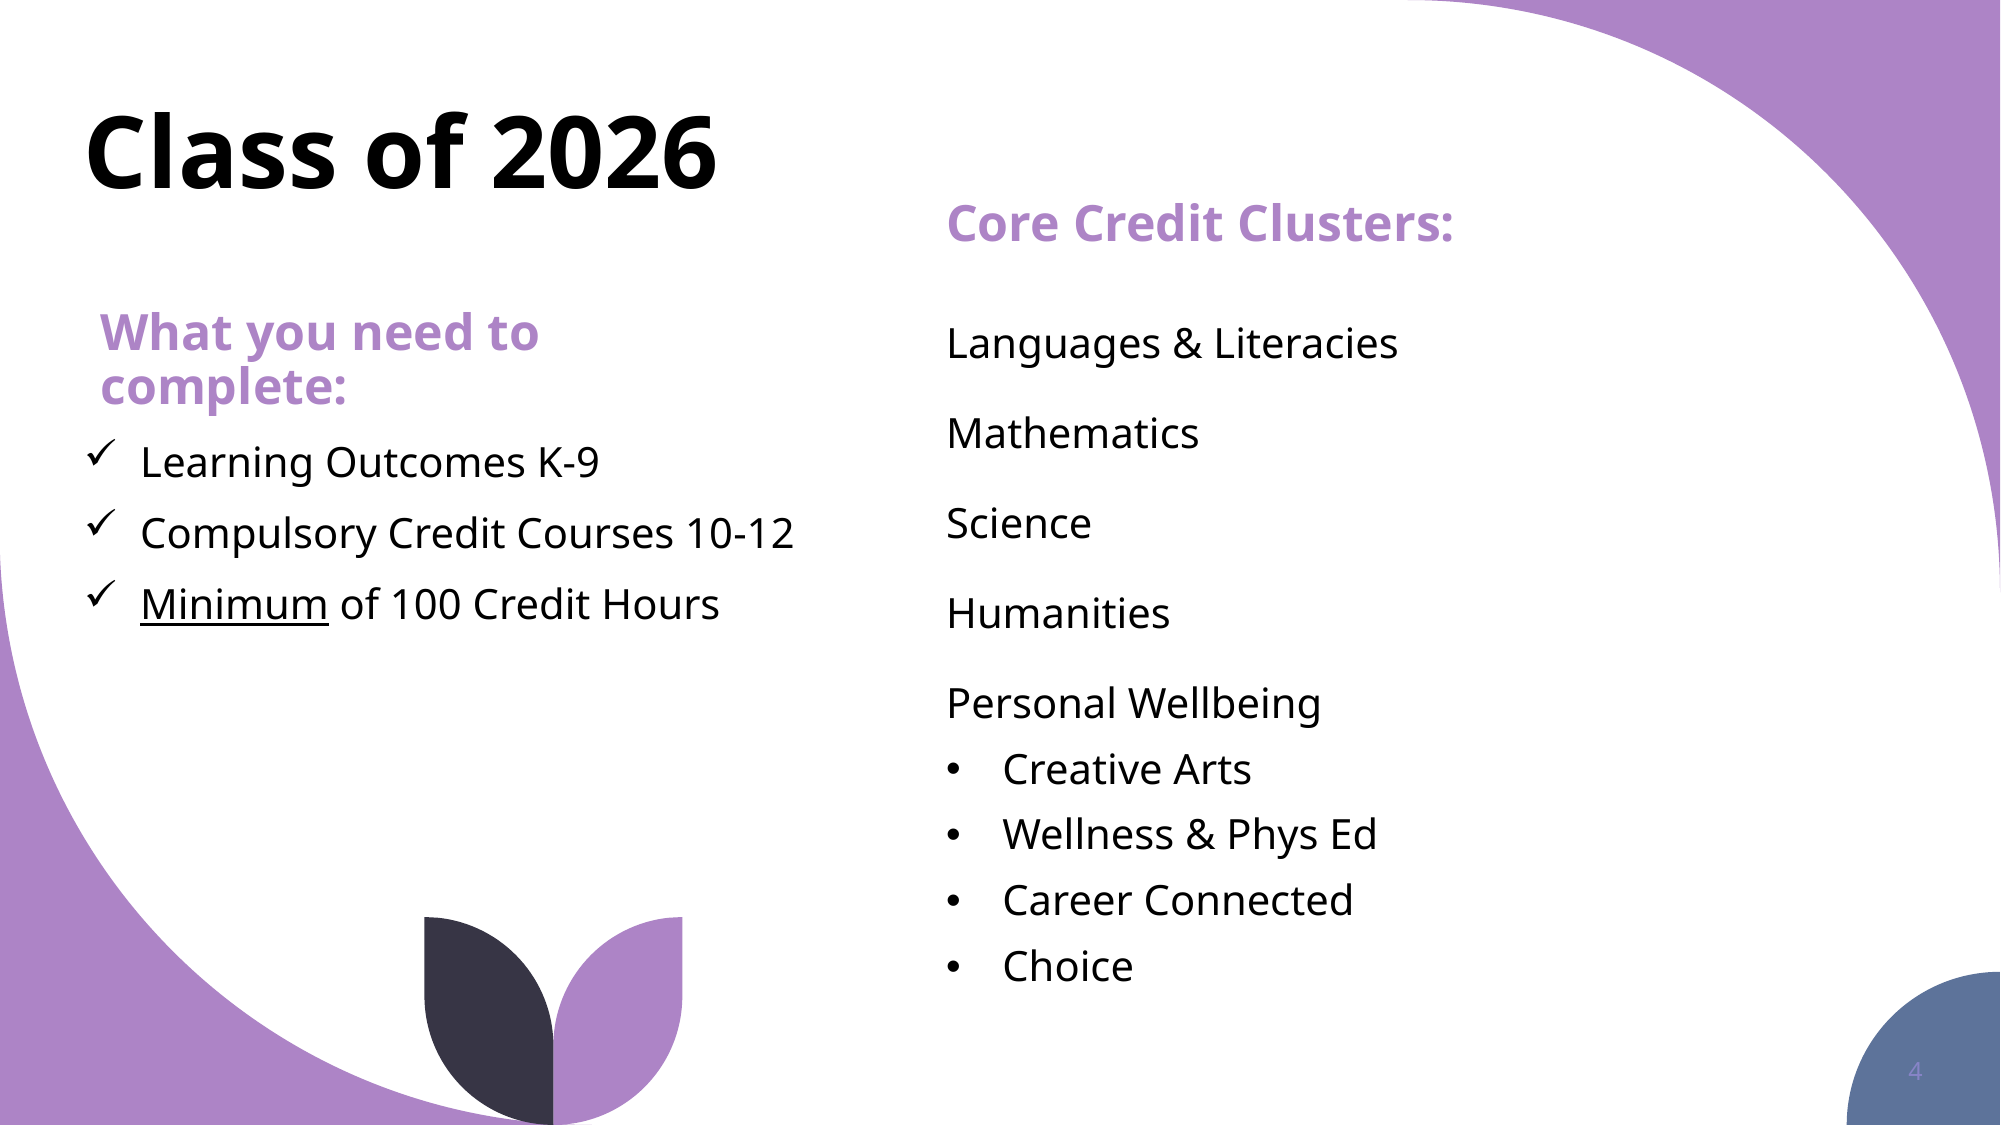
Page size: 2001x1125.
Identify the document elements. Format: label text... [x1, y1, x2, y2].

slide_number 4 [1665, 1042, 1938, 1103]
list What you need to complete: [85, 299, 762, 386]
list Learning Outcomes K-9 Compulsory Credit Courses 10-12 Minimum of 100 Credit Hours [68, 428, 930, 697]
title Class of 2026 [68, 0, 1673, 218]
list Core Credit Clusters: Languages & Literacies Mathematics Science Humanities Personal Wellbeing Creative Arts Wellness & Phys Ed Career Connected Choice [930, 190, 1964, 935]
